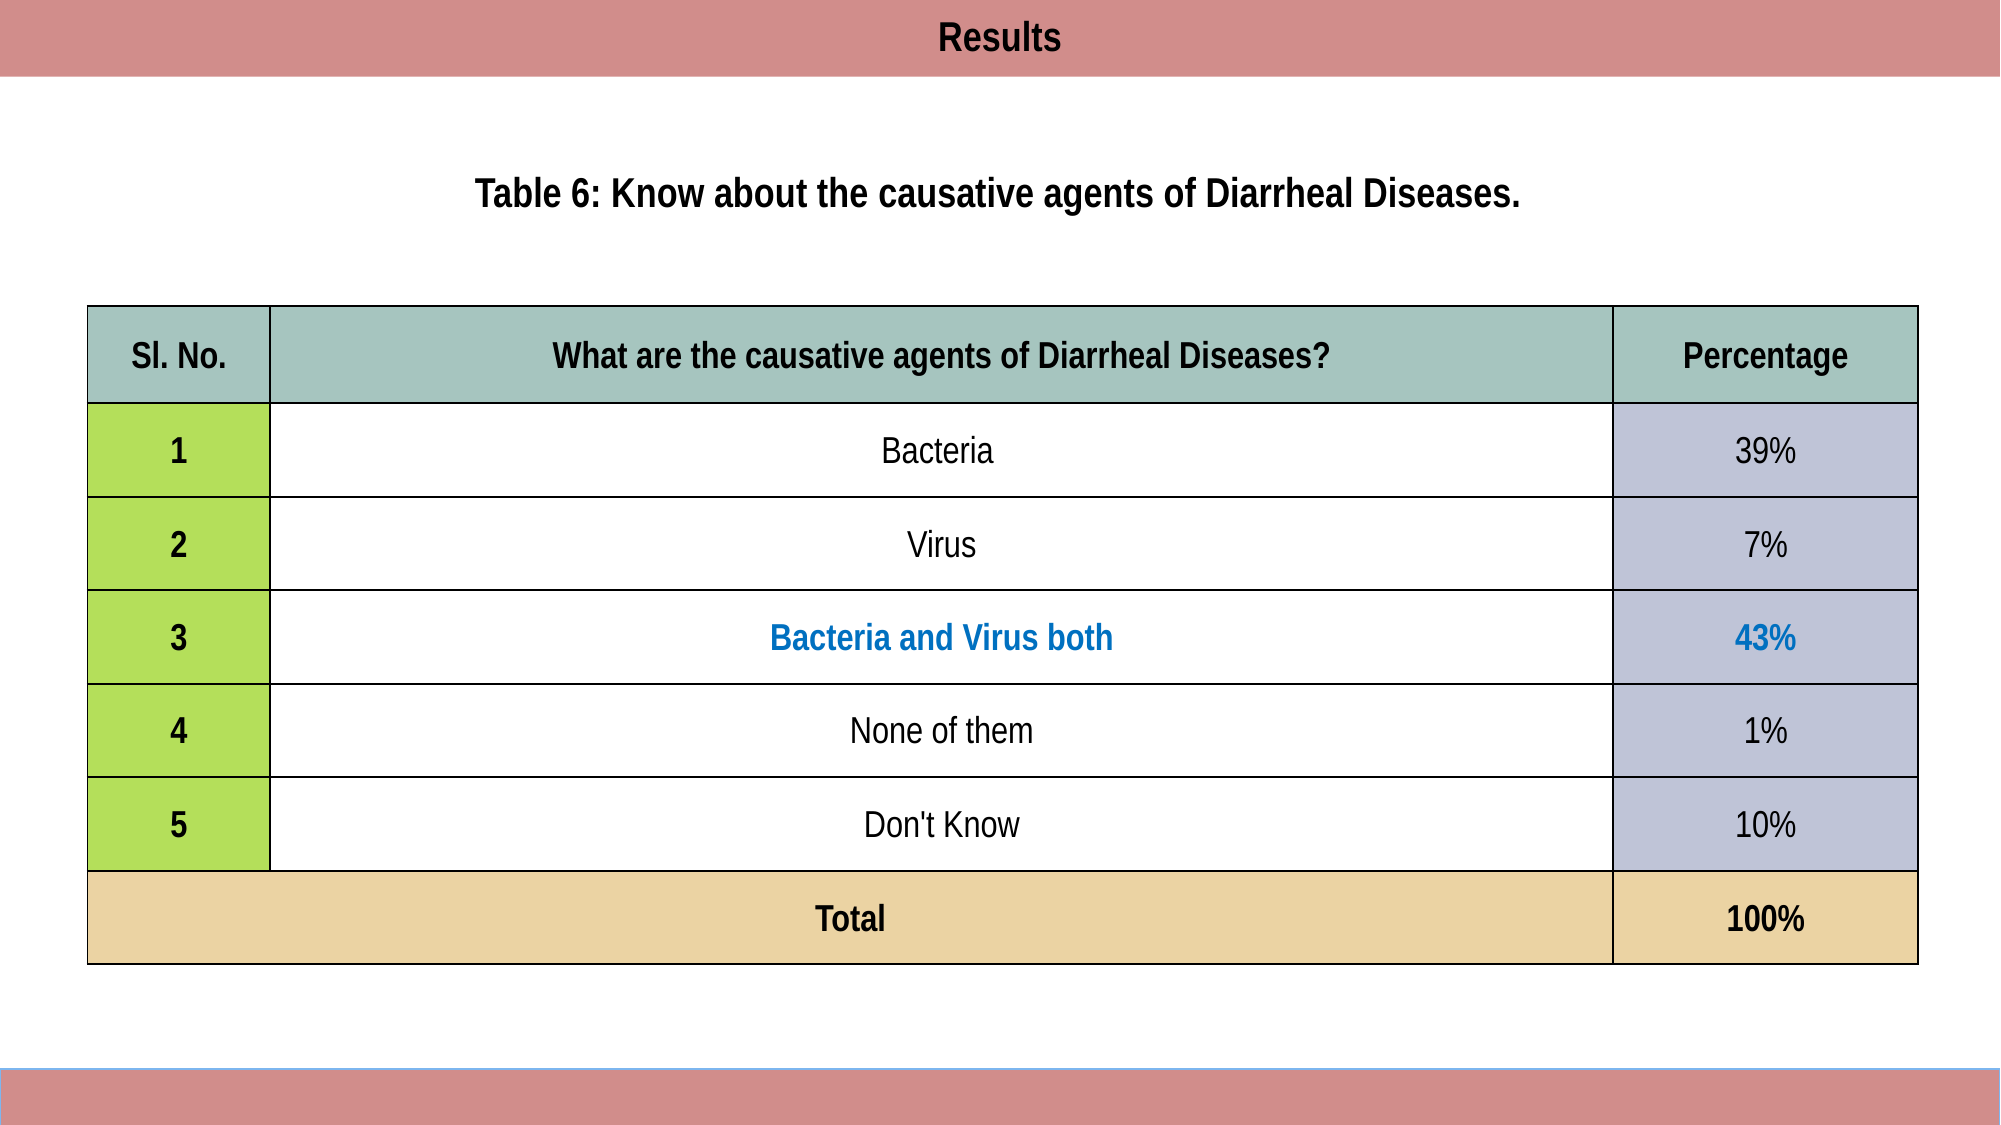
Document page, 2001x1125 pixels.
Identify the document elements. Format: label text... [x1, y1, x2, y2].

table_cell 7% [1614, 498, 1917, 589]
table_header What are the causative agents of Diarrheal Diseases? [271, 307, 1612, 402]
table_header Percentage [1614, 307, 1917, 402]
table_cell Don't Know [271, 778, 1612, 870]
table_cell 2 [88, 498, 269, 589]
table_cell 1% [1614, 685, 1917, 776]
text_box Results [0, 0, 2000, 77]
table_cell 10% [1614, 778, 1917, 870]
table_cell 5 [88, 778, 269, 870]
table_cell 3 [88, 591, 269, 683]
text_box Table 6: Know about the causative agents of Diarrheal Diseases. [87, 158, 1919, 224]
table_cell 43% [1614, 591, 1917, 683]
text_box [0, 1069, 2000, 1125]
table_cell Bacteria and Virus both [271, 591, 1612, 683]
table_header Sl. No. [88, 307, 269, 402]
table_cell 100% [1614, 872, 1917, 963]
table_cell None of them [271, 685, 1612, 776]
table_cell 1 [88, 404, 269, 496]
slide_number [1433, 1024, 1901, 1103]
table_cell 4 [88, 685, 269, 776]
table_cell Virus [271, 498, 1612, 589]
table_cell Bacteria [271, 404, 1612, 496]
table_cell Total [88, 872, 1612, 963]
table_cell 39% [1614, 404, 1917, 496]
